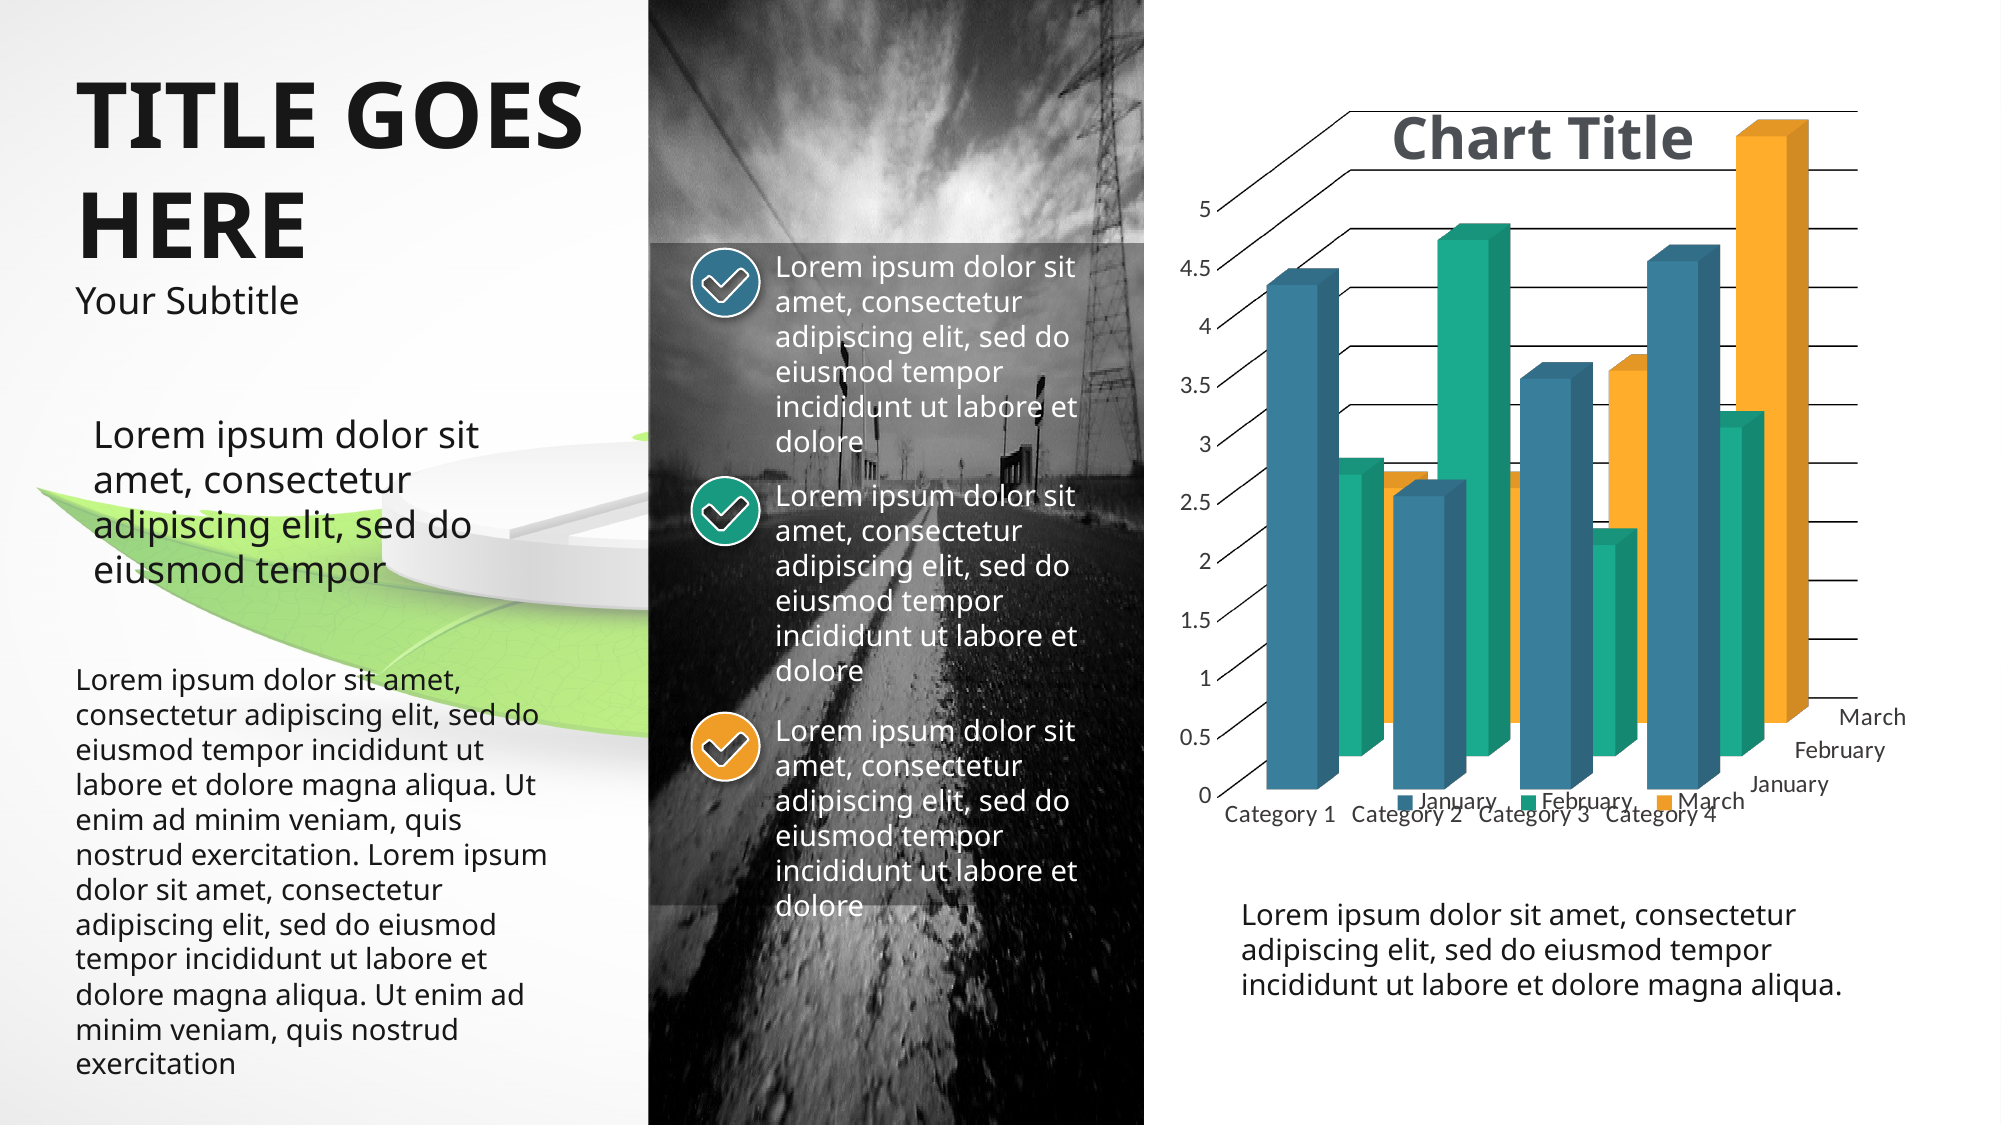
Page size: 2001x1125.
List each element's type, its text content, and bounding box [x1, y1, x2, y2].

text_box Lorem ipsum dolor sit amet, consectetur adipiscing elit, sed do eiusmod tempor [78, 404, 604, 599]
text_box Lorem ipsum dolor sit amet, consectetur adipiscing elit, sed do eiusmod tempor incididunt ut labore et dolore [775, 248, 1121, 459]
text_box [649, 242, 1143, 907]
text_box [691, 477, 760, 546]
text_box [647, 0, 1143, 242]
text_box [1143, 0, 2000, 1125]
chart [1159, 10, 1975, 906]
text_box Lorem ipsum dolor sit amet, consectetur adipiscing elit, sed do eiusmod tempor incididunt ut labore et dolore [775, 477, 1121, 687]
text_box [647, 330, 1143, 1125]
text_box [0, 0, 647, 1125]
text_box Lorem ipsum dolor sit amet, consectetur adipiscing elit, sed do eiusmod tempor incididunt ut labore et dolore magna aliqua. Ut enim ad minim veniam, quis nostrud exercitation. Lorem ipsum dolor sit amet, consectetur adipiscing elit, sed do eiusmod tempor incididunt ut labore et dolore magna aliqua. Ut enim ad minim veniam, quis nostrud exercitation [60, 653, 586, 1125]
text_box Lorem ipsum dolor sit amet, consectetur adipiscing elit, sed do eiusmod tempor incididunt ut labore et dolore magna aliqua. [1226, 906, 1909, 1009]
text_box [691, 248, 760, 317]
text_box TITLE GOES HERE Your Subtitle [60, 49, 649, 330]
text_box [691, 712, 760, 781]
text_box Lorem ipsum dolor sit amet, consectetur adipiscing elit, sed do eiusmod tempor incididunt ut labore et dolore [775, 712, 1121, 923]
